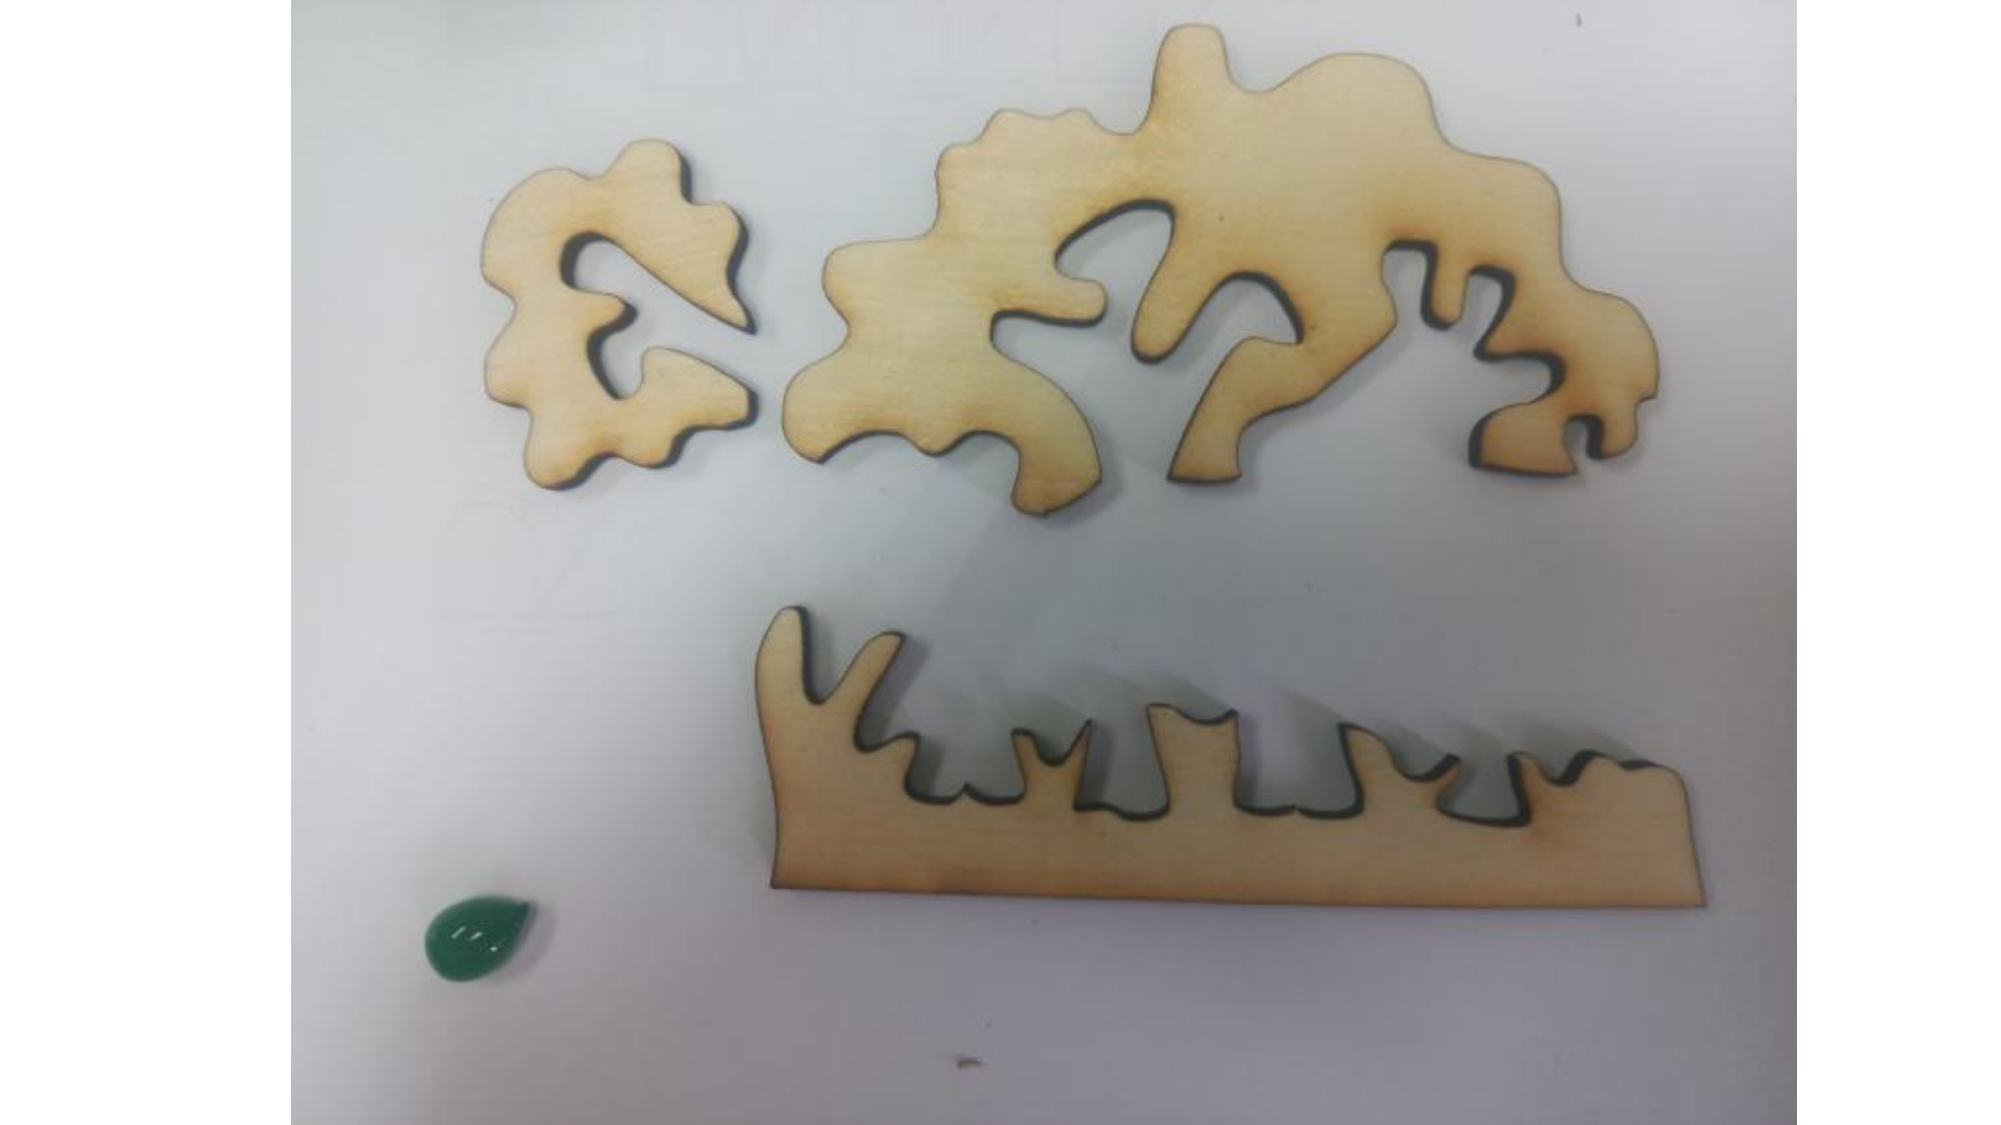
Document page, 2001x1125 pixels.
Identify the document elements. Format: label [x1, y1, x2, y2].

picture [291, 0, 1797, 1125]
